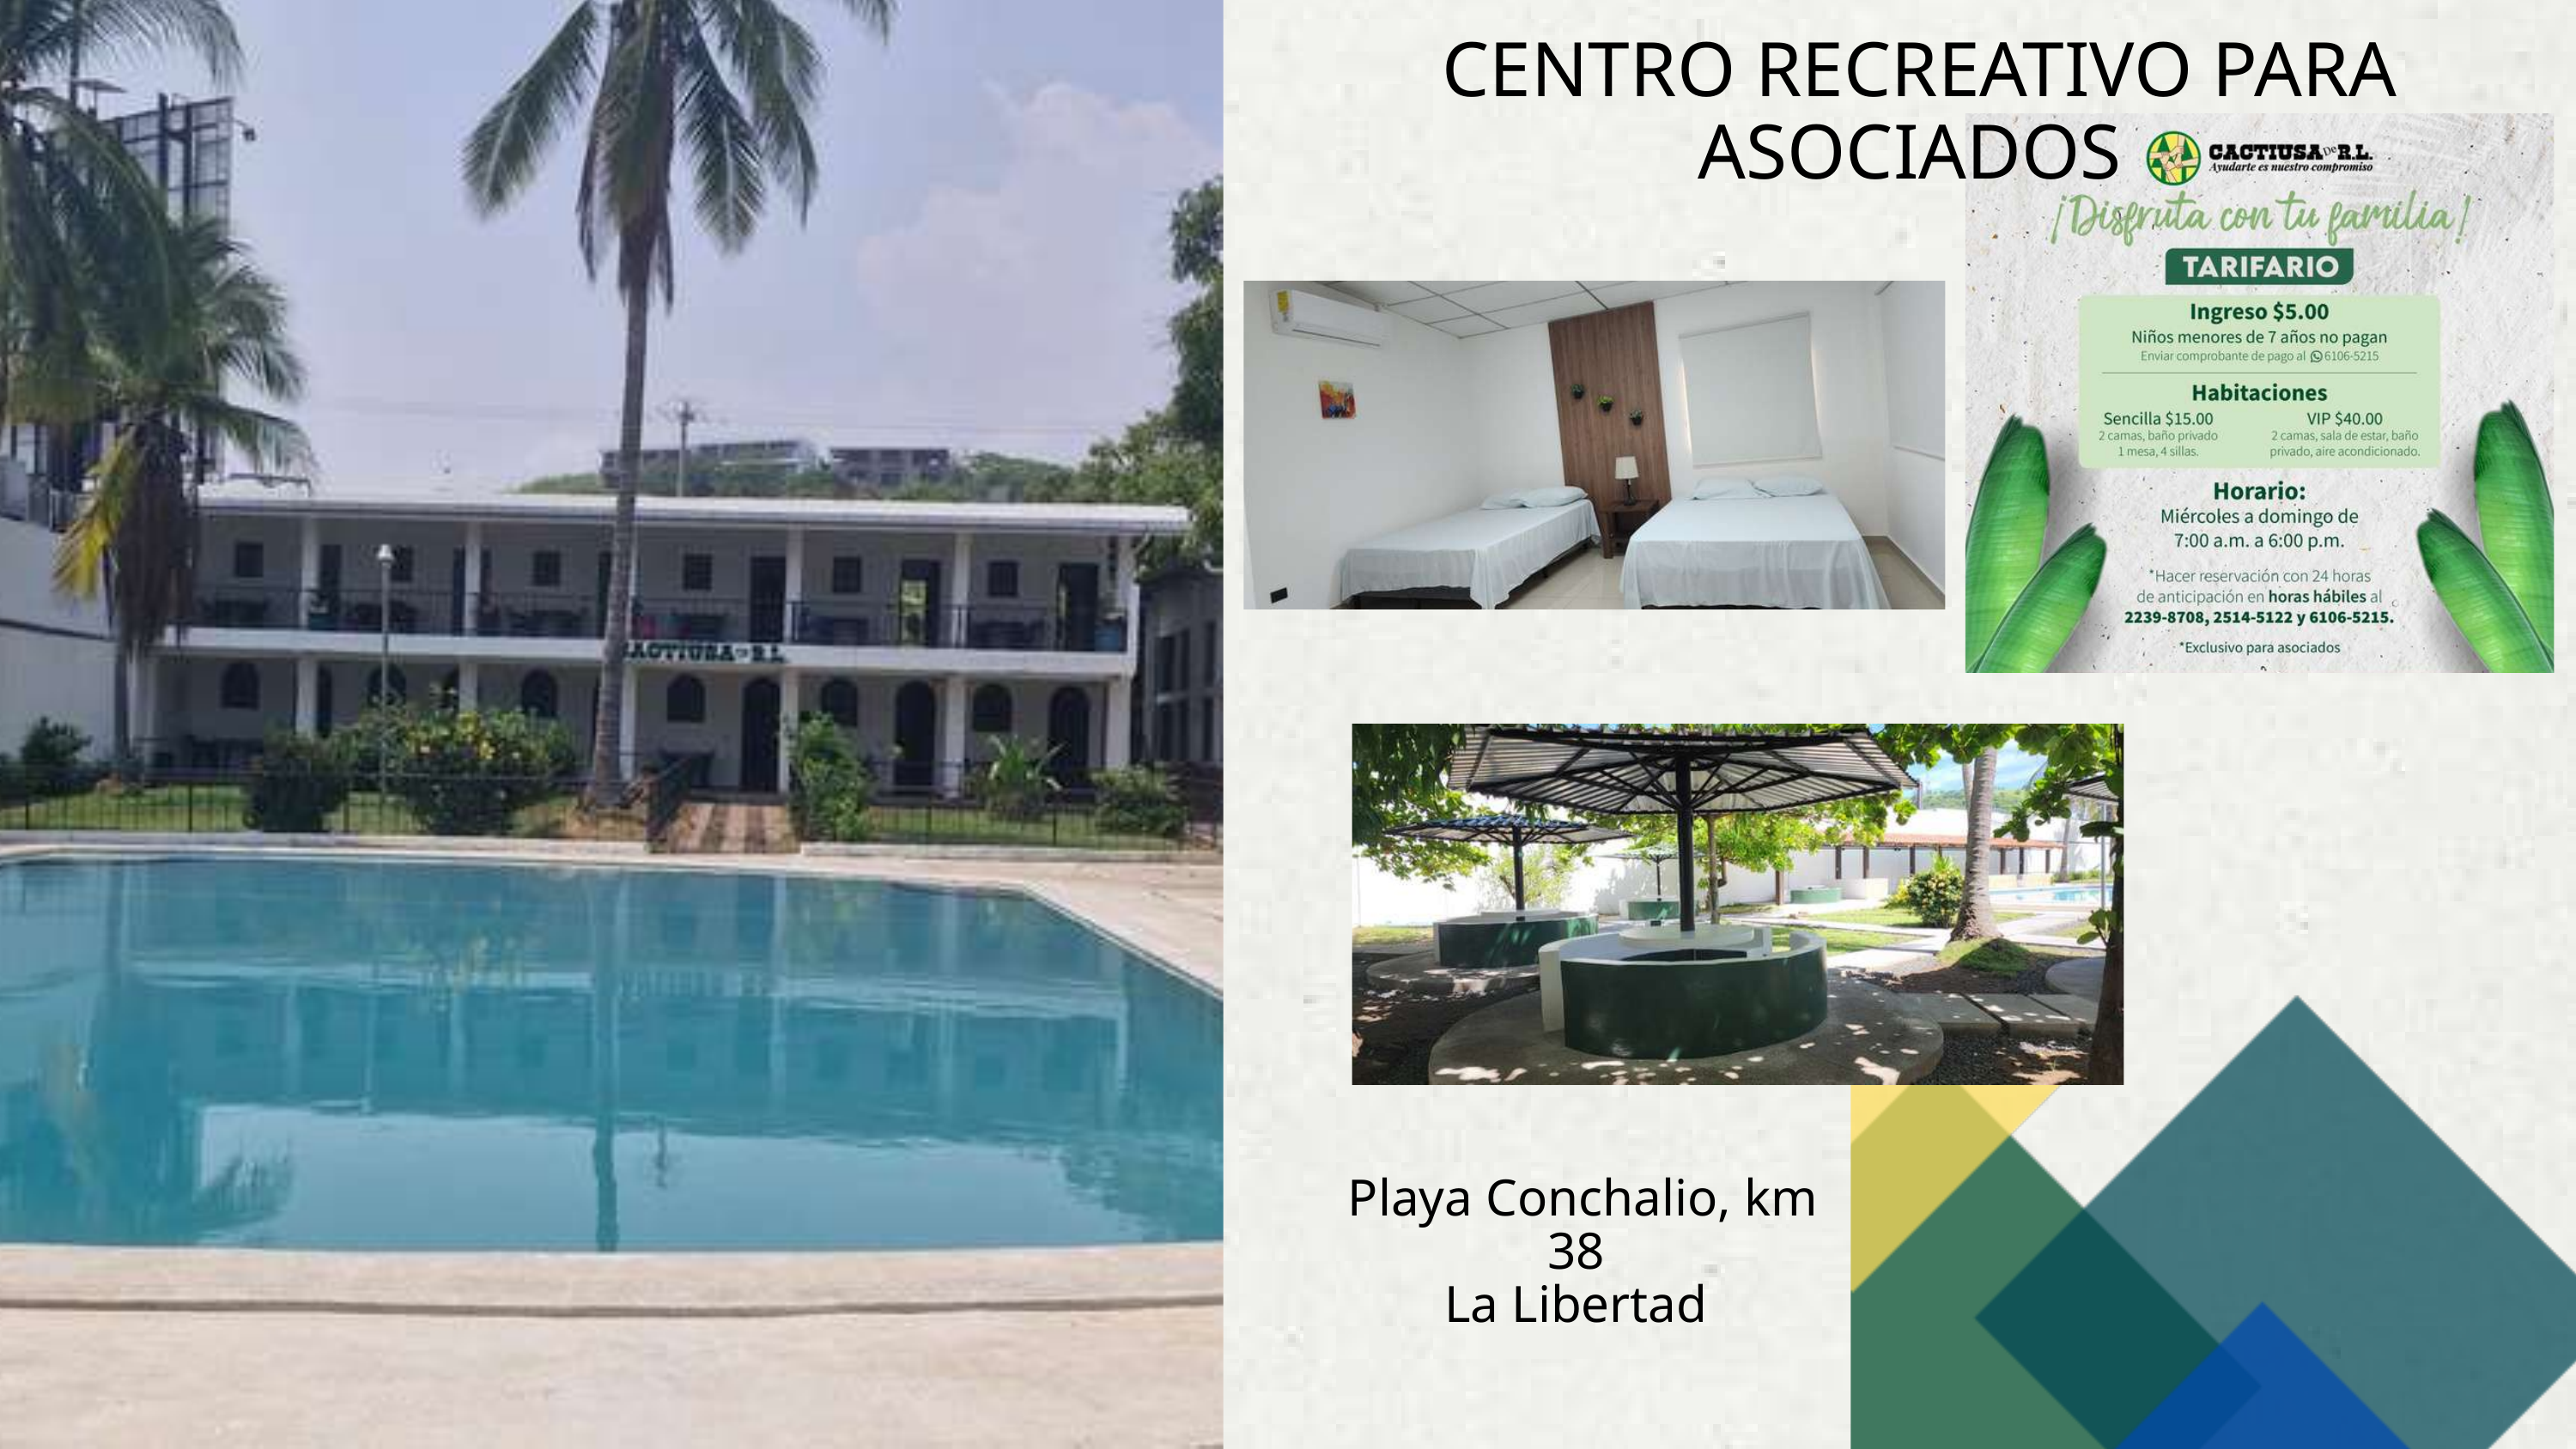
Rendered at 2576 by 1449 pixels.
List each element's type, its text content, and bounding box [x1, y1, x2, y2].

text_box [1224, 0, 2576, 1449]
text_box CENTRO RECREATIVO PARA ASOCIADOS [1287, 28, 2532, 194]
text_box Playa Conchalio, km 38 La Libertad [1302, 1172, 1851, 1333]
text_box [1965, 113, 2555, 673]
text_box [1850, 840, 2576, 1449]
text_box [0, 0, 1224, 1449]
text_box [1243, 281, 1946, 609]
text_box [1352, 724, 2124, 1085]
